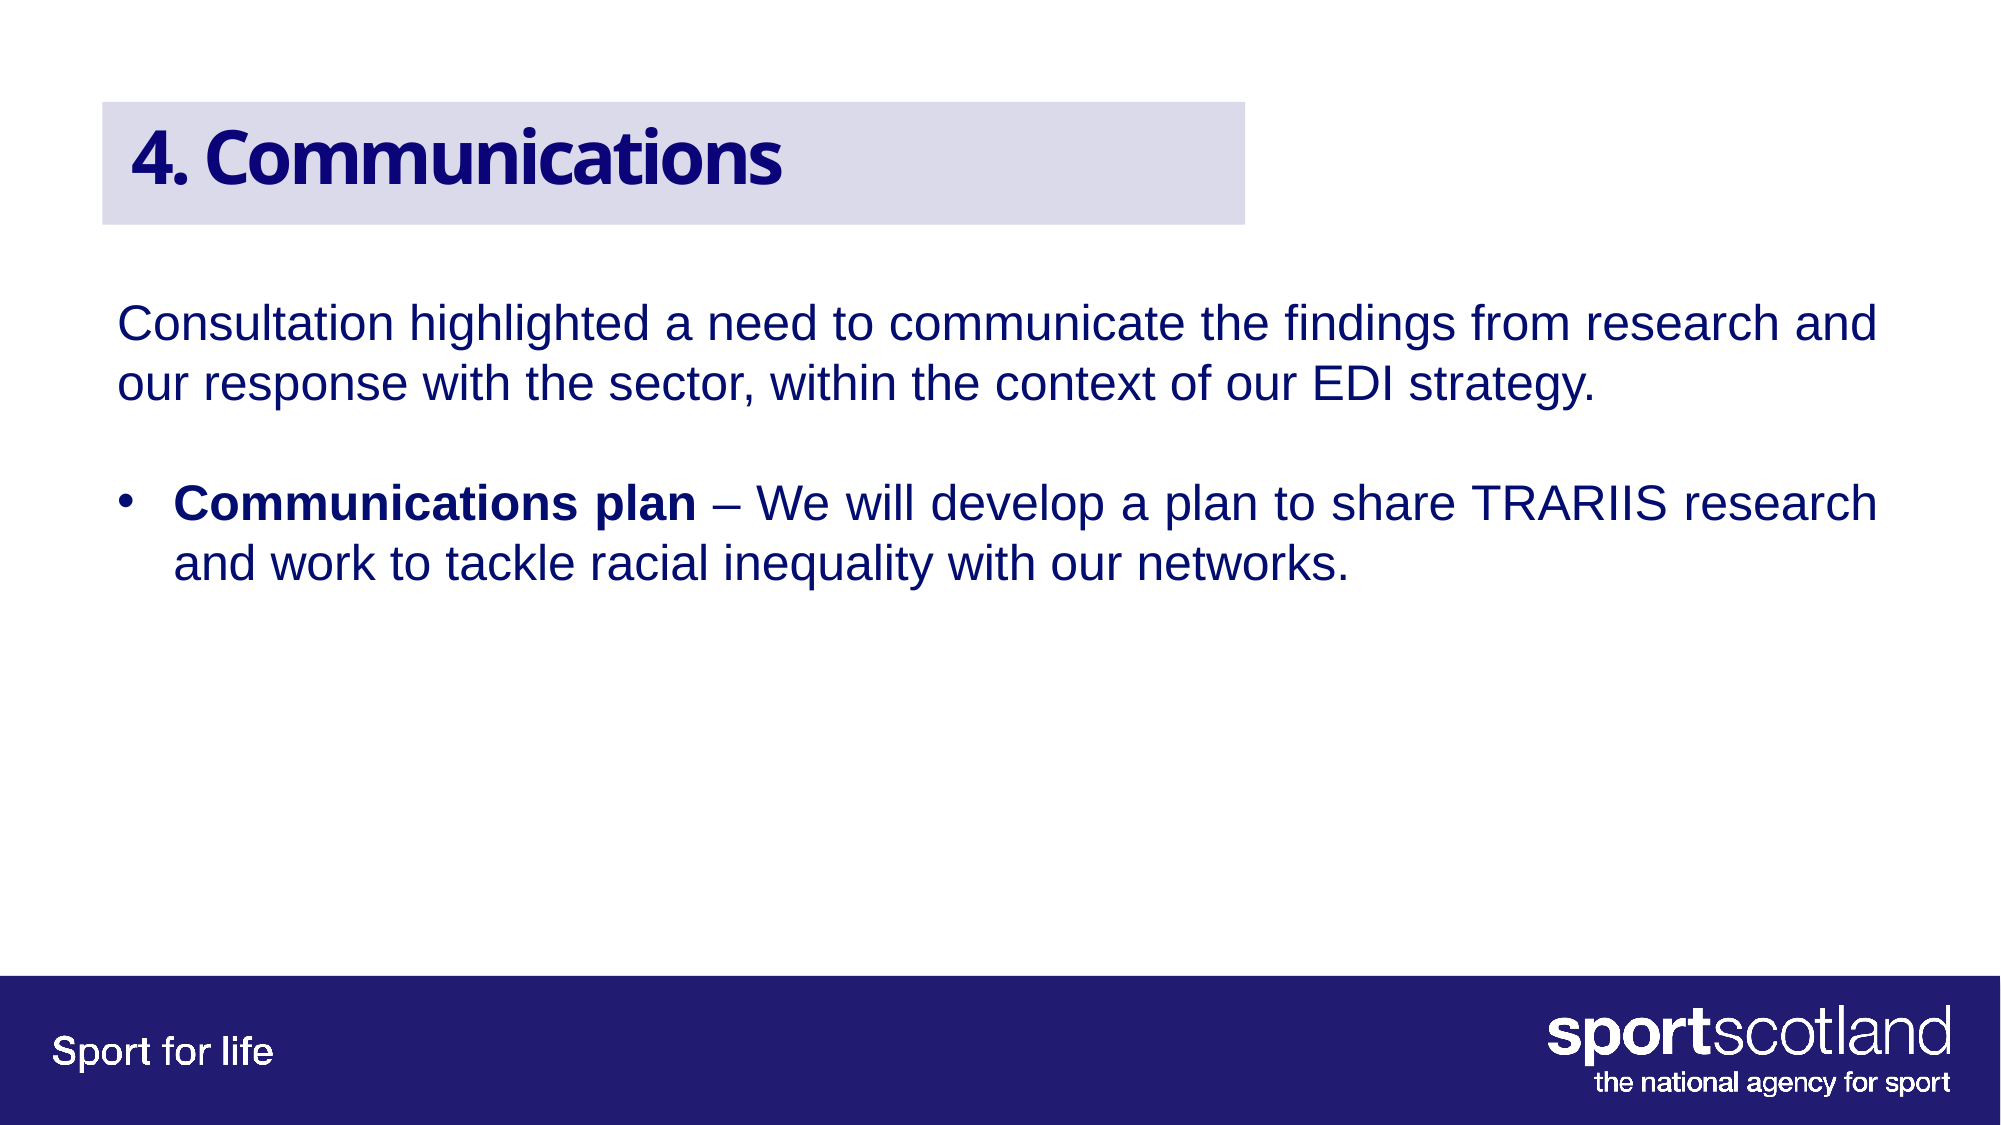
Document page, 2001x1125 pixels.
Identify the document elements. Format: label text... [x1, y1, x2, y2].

text_box Consultation highlighted a need to communicate the findings from research and our response with the sector, within the context of our EDI strategy. Communications plan – We will develop a plan to share TRARIIS research and work to tackle racial inequality with our networks. [102, 282, 1894, 778]
picture [53, 1029, 285, 1077]
title 4. Communications [102, 101, 1246, 225]
picture [1548, 1005, 1950, 1097]
